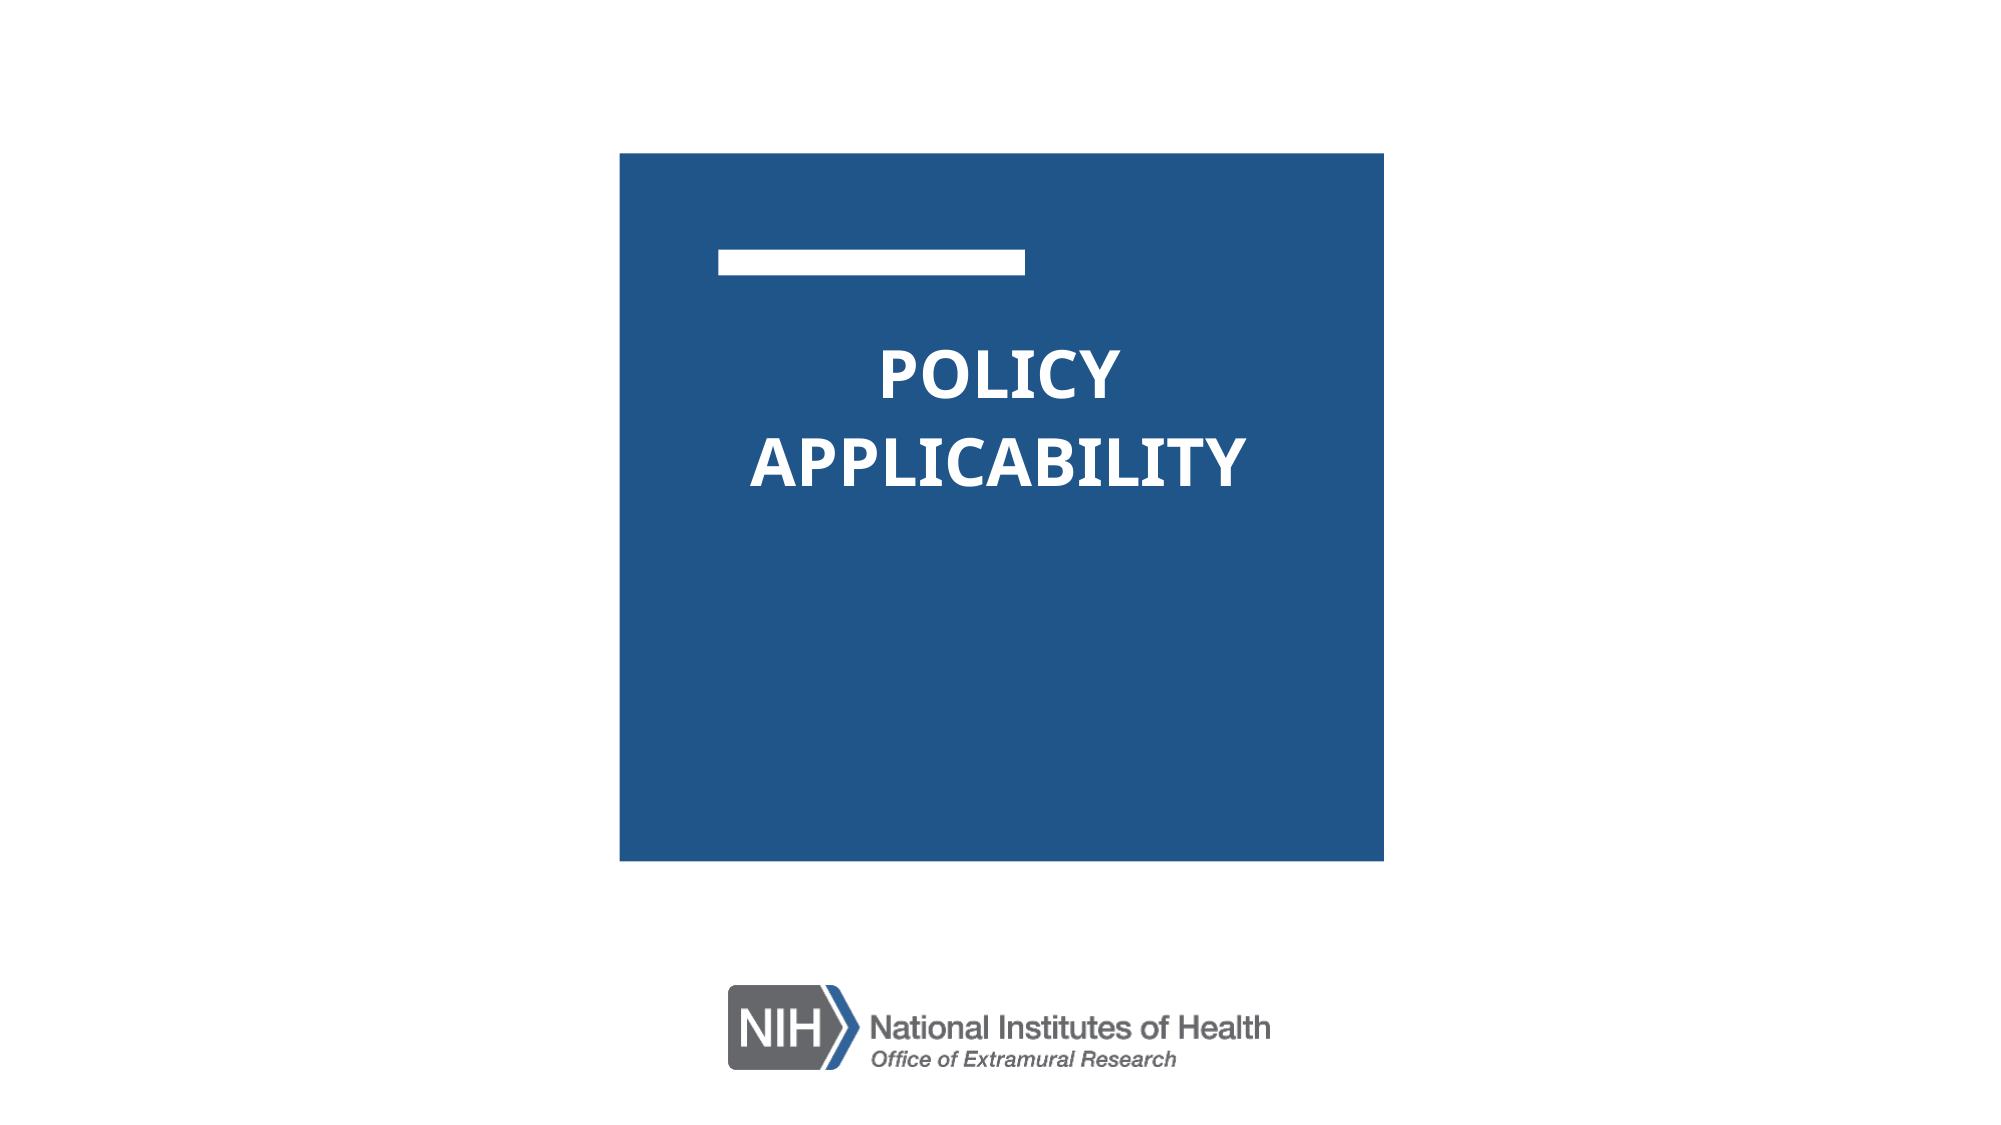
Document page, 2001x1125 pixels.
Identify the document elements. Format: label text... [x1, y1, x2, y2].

picture [728, 985, 1270, 1070]
title Policy Applicability [718, 317, 1281, 807]
